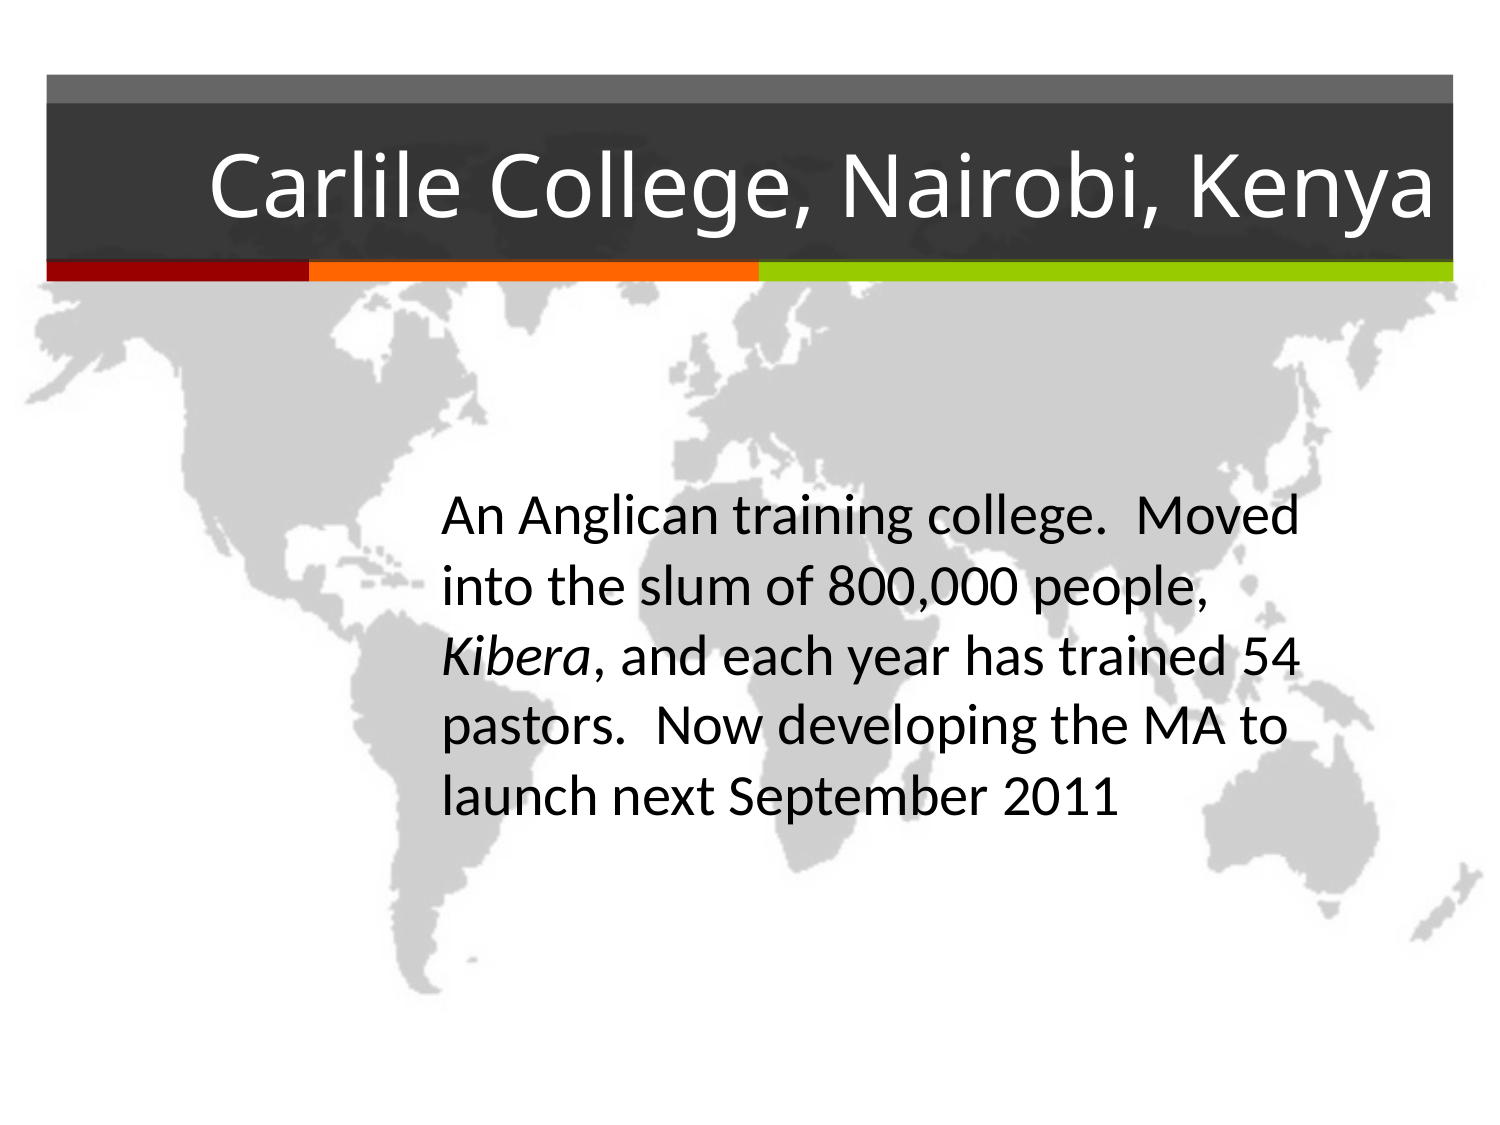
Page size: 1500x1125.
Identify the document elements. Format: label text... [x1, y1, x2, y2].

title Carlile College, Nairobi, Kenya [46, 103, 1454, 263]
text_box An Anglican training college. Moved into the slum of 800,000 people, Kibera, and each year has trained 54 pastors. Now developing the MA to launch next September 2011 [426, 469, 1333, 834]
